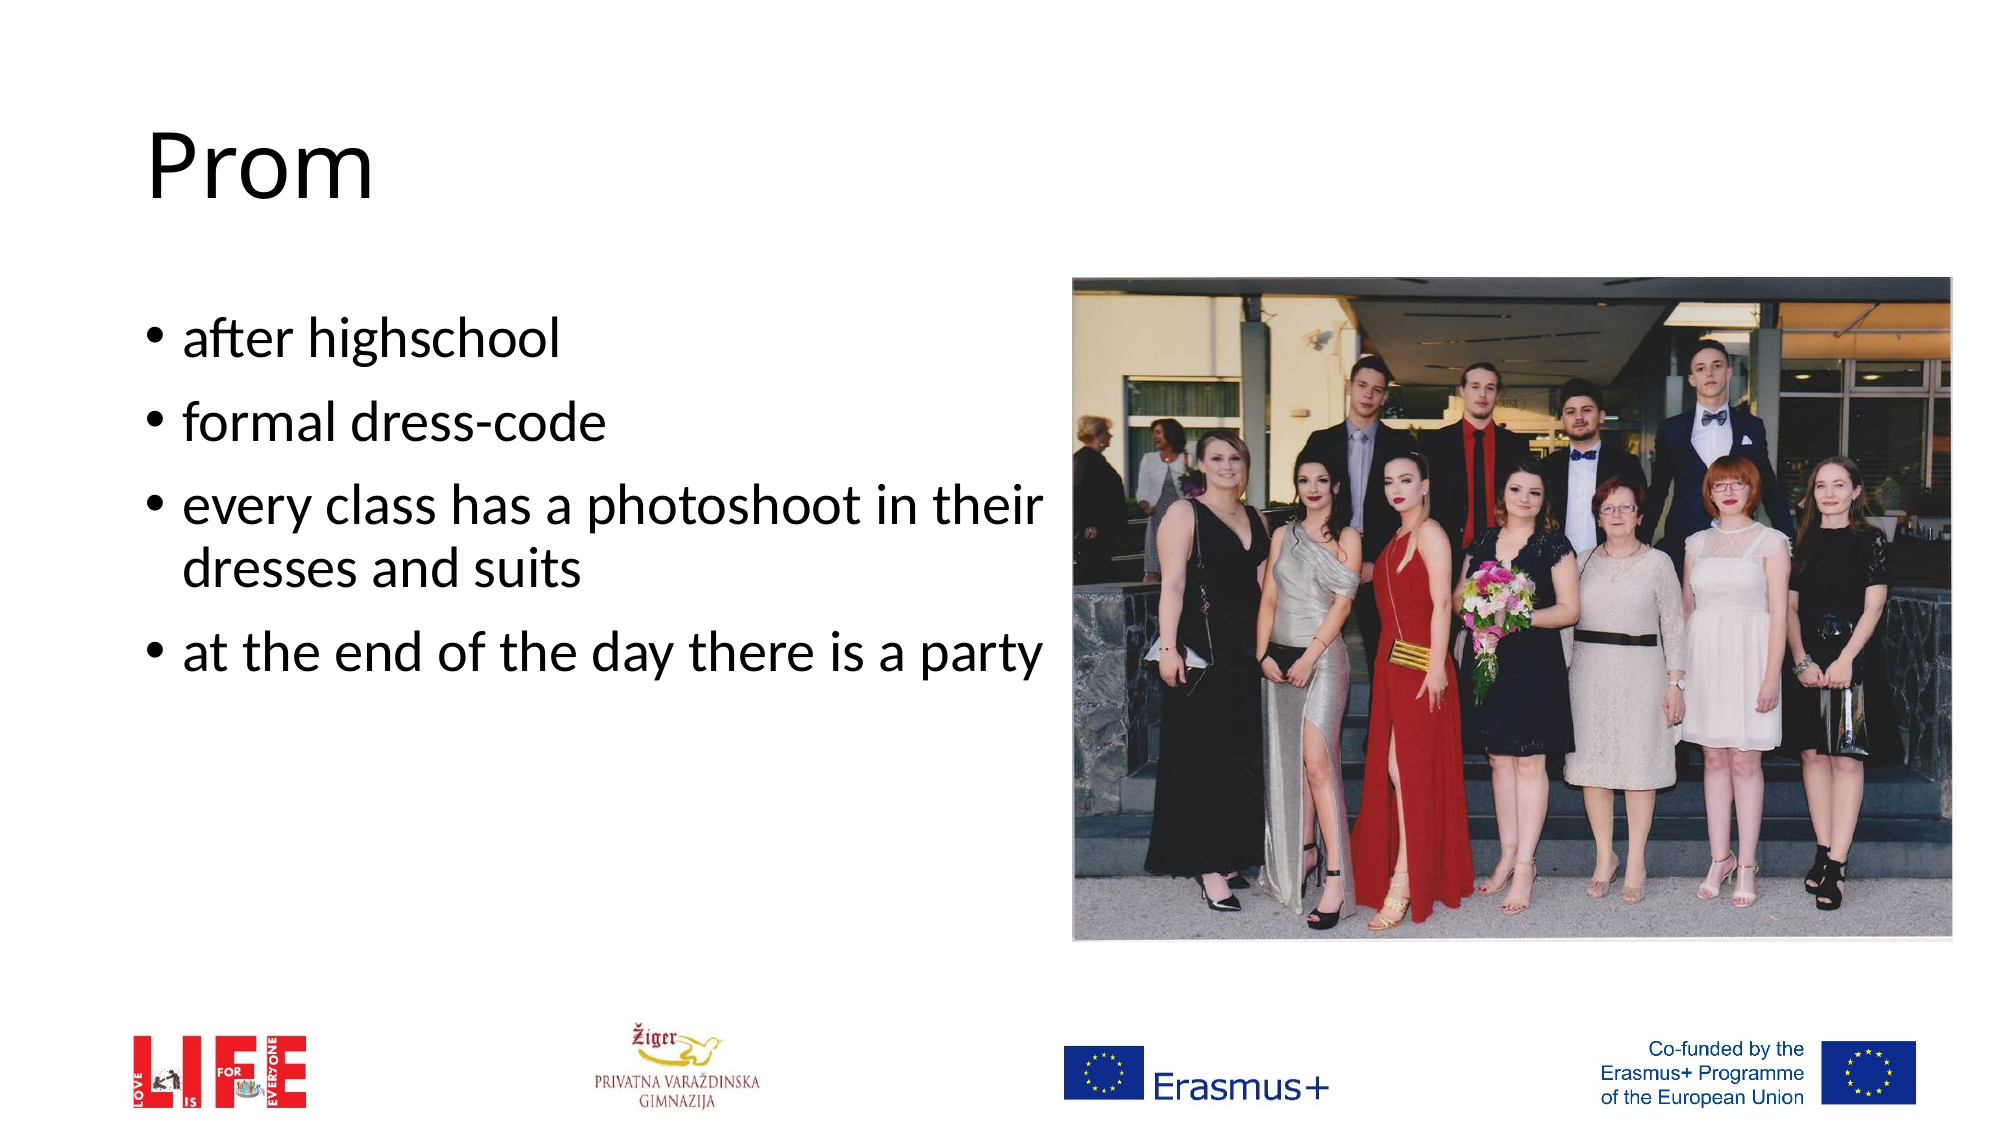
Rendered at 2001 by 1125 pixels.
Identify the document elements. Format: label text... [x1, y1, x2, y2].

title Prom [136, 59, 1863, 278]
picture [1048, 1030, 1344, 1115]
list after highschool formal dress-code every class has a photoshoot in their dresses and suits at the end of the day there is a party [136, 298, 1090, 1014]
picture [133, 1030, 307, 1113]
picture [1072, 276, 1953, 943]
picture [573, 1019, 786, 1115]
picture [1582, 1022, 1932, 1122]
